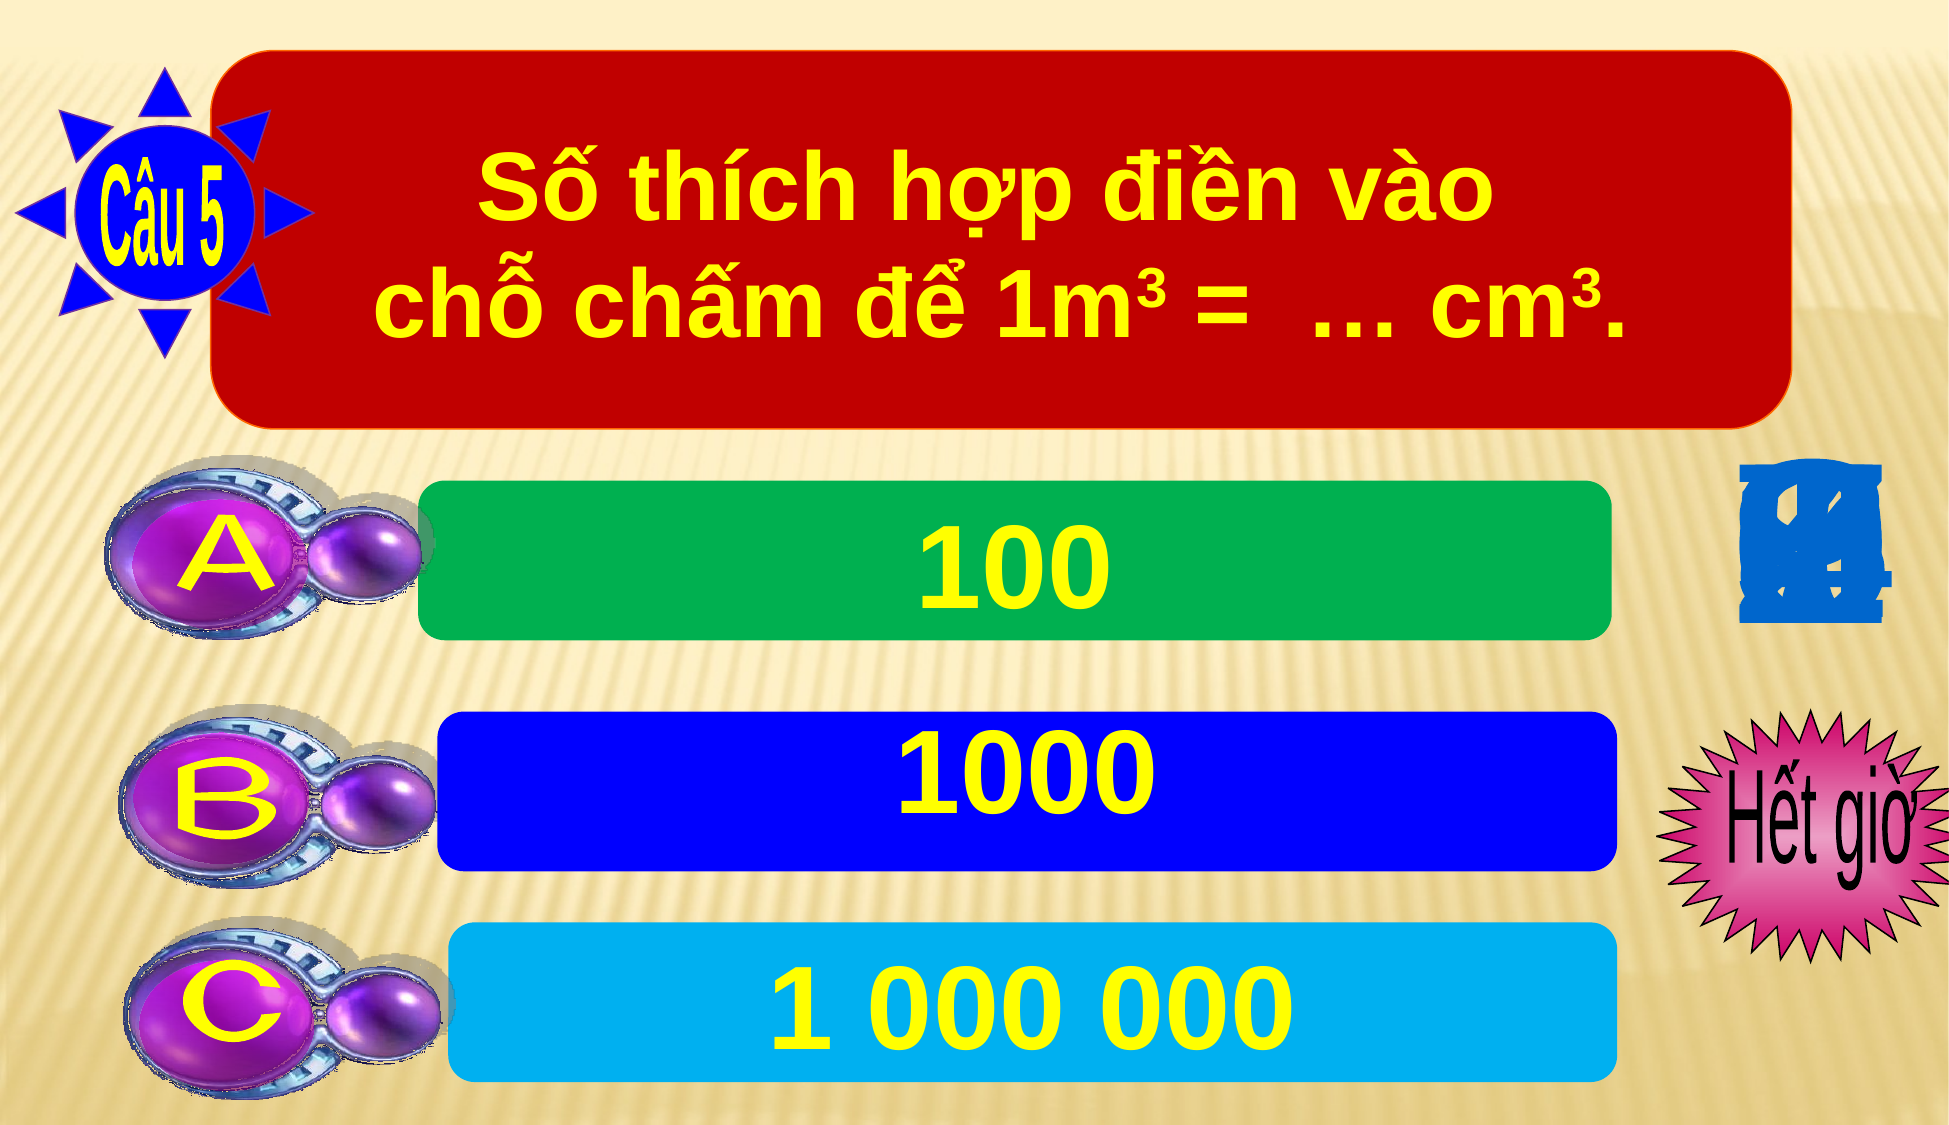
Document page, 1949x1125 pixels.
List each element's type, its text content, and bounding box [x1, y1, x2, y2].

text_box [75, 125, 255, 301]
text_box [139, 309, 191, 358]
text_box [15, 187, 66, 238]
text_box 1000 [443, 711, 1618, 872]
text_box 100 [432, 480, 1612, 641]
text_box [1656, 710, 1949, 963]
text_box [264, 187, 314, 238]
text_box [139, 68, 191, 117]
text_box [59, 263, 113, 316]
text_box [216, 110, 271, 163]
text_box [216, 263, 271, 316]
text_box 1 000 000 [456, 922, 1618, 1083]
picture [0, 0, 1949, 1125]
text_box Số thích hợp điền vào chỗ chấm để 1m3 = … cm3. [210, 50, 1792, 429]
text_box [59, 110, 113, 163]
